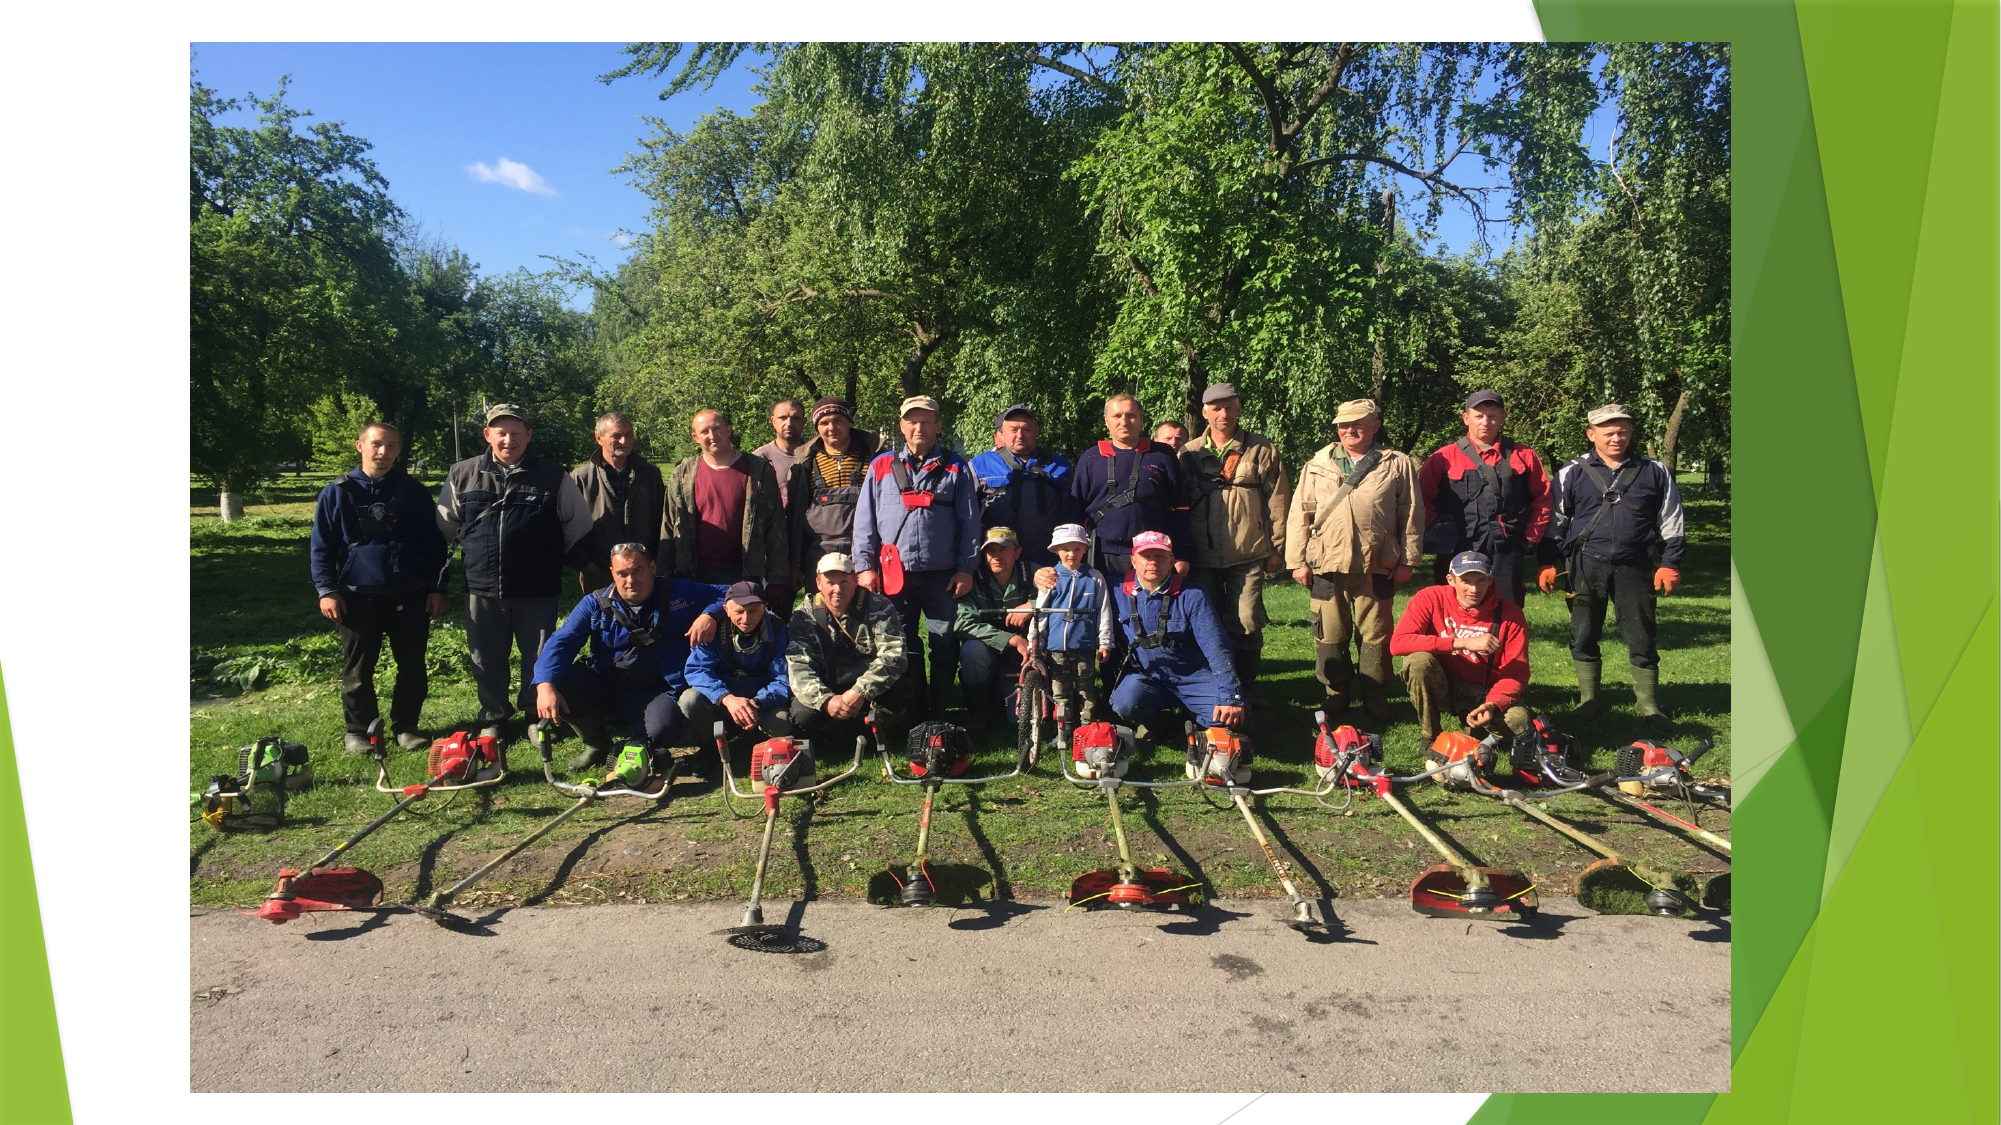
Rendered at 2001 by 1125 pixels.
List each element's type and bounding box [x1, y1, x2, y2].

list [189, 41, 1731, 1093]
